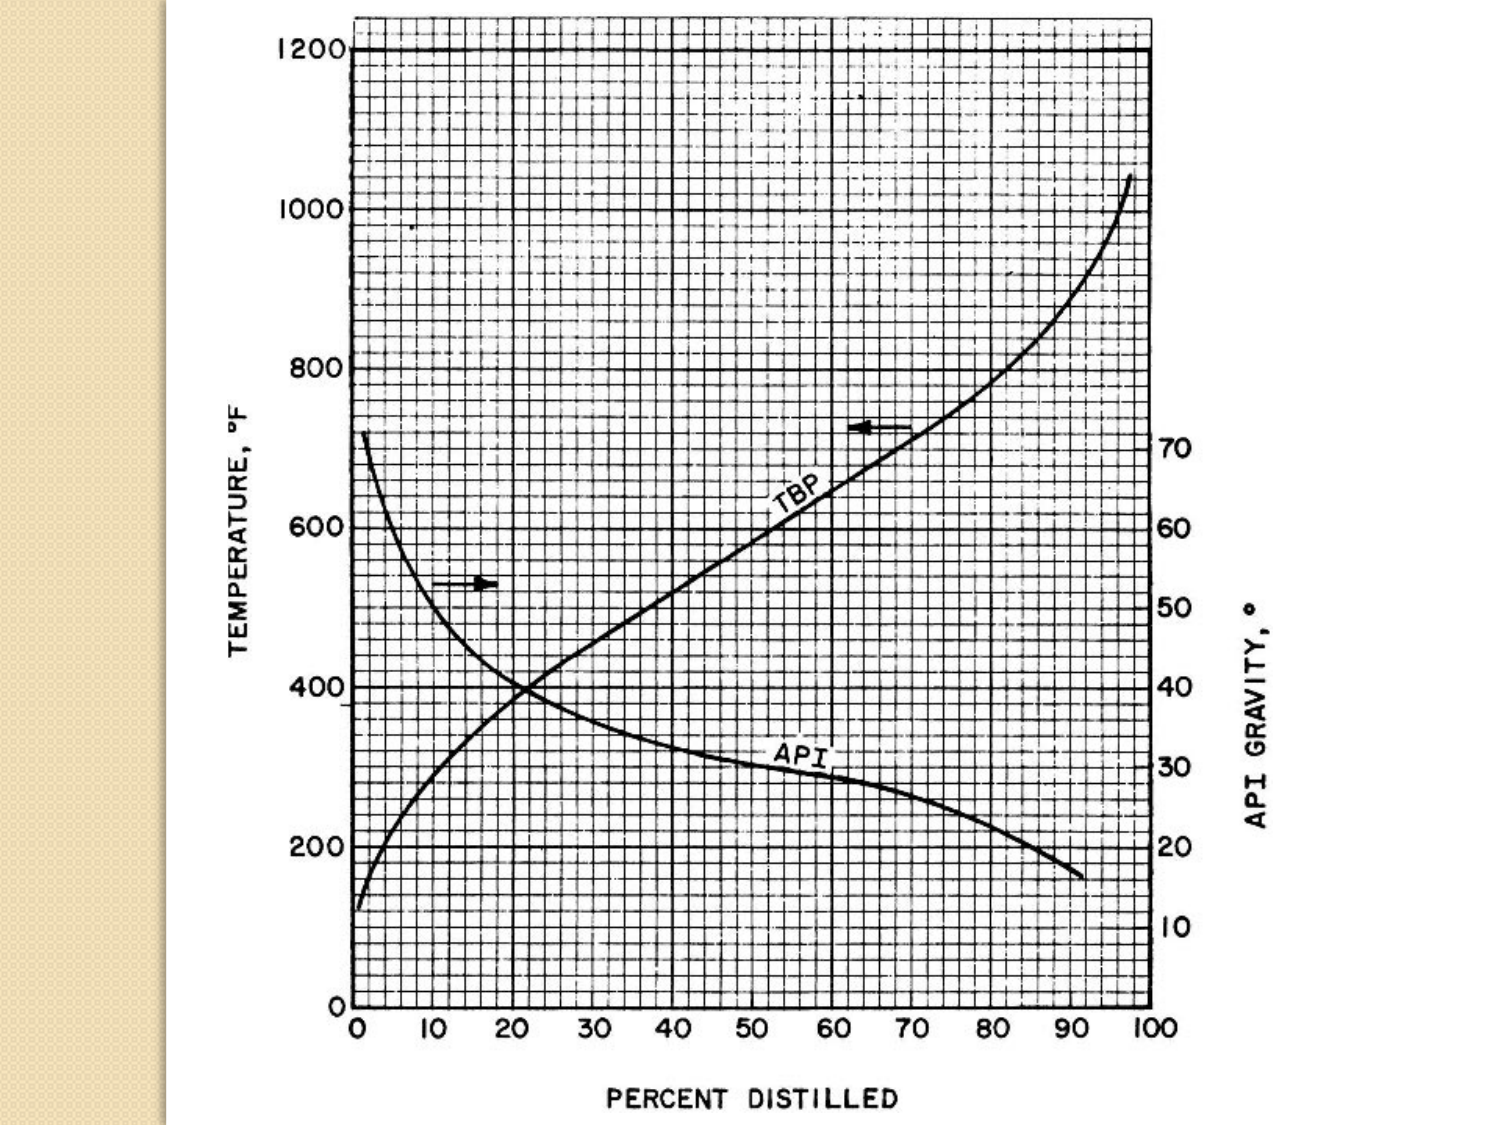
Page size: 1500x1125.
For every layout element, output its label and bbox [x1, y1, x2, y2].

picture [227, 12, 1273, 1113]
